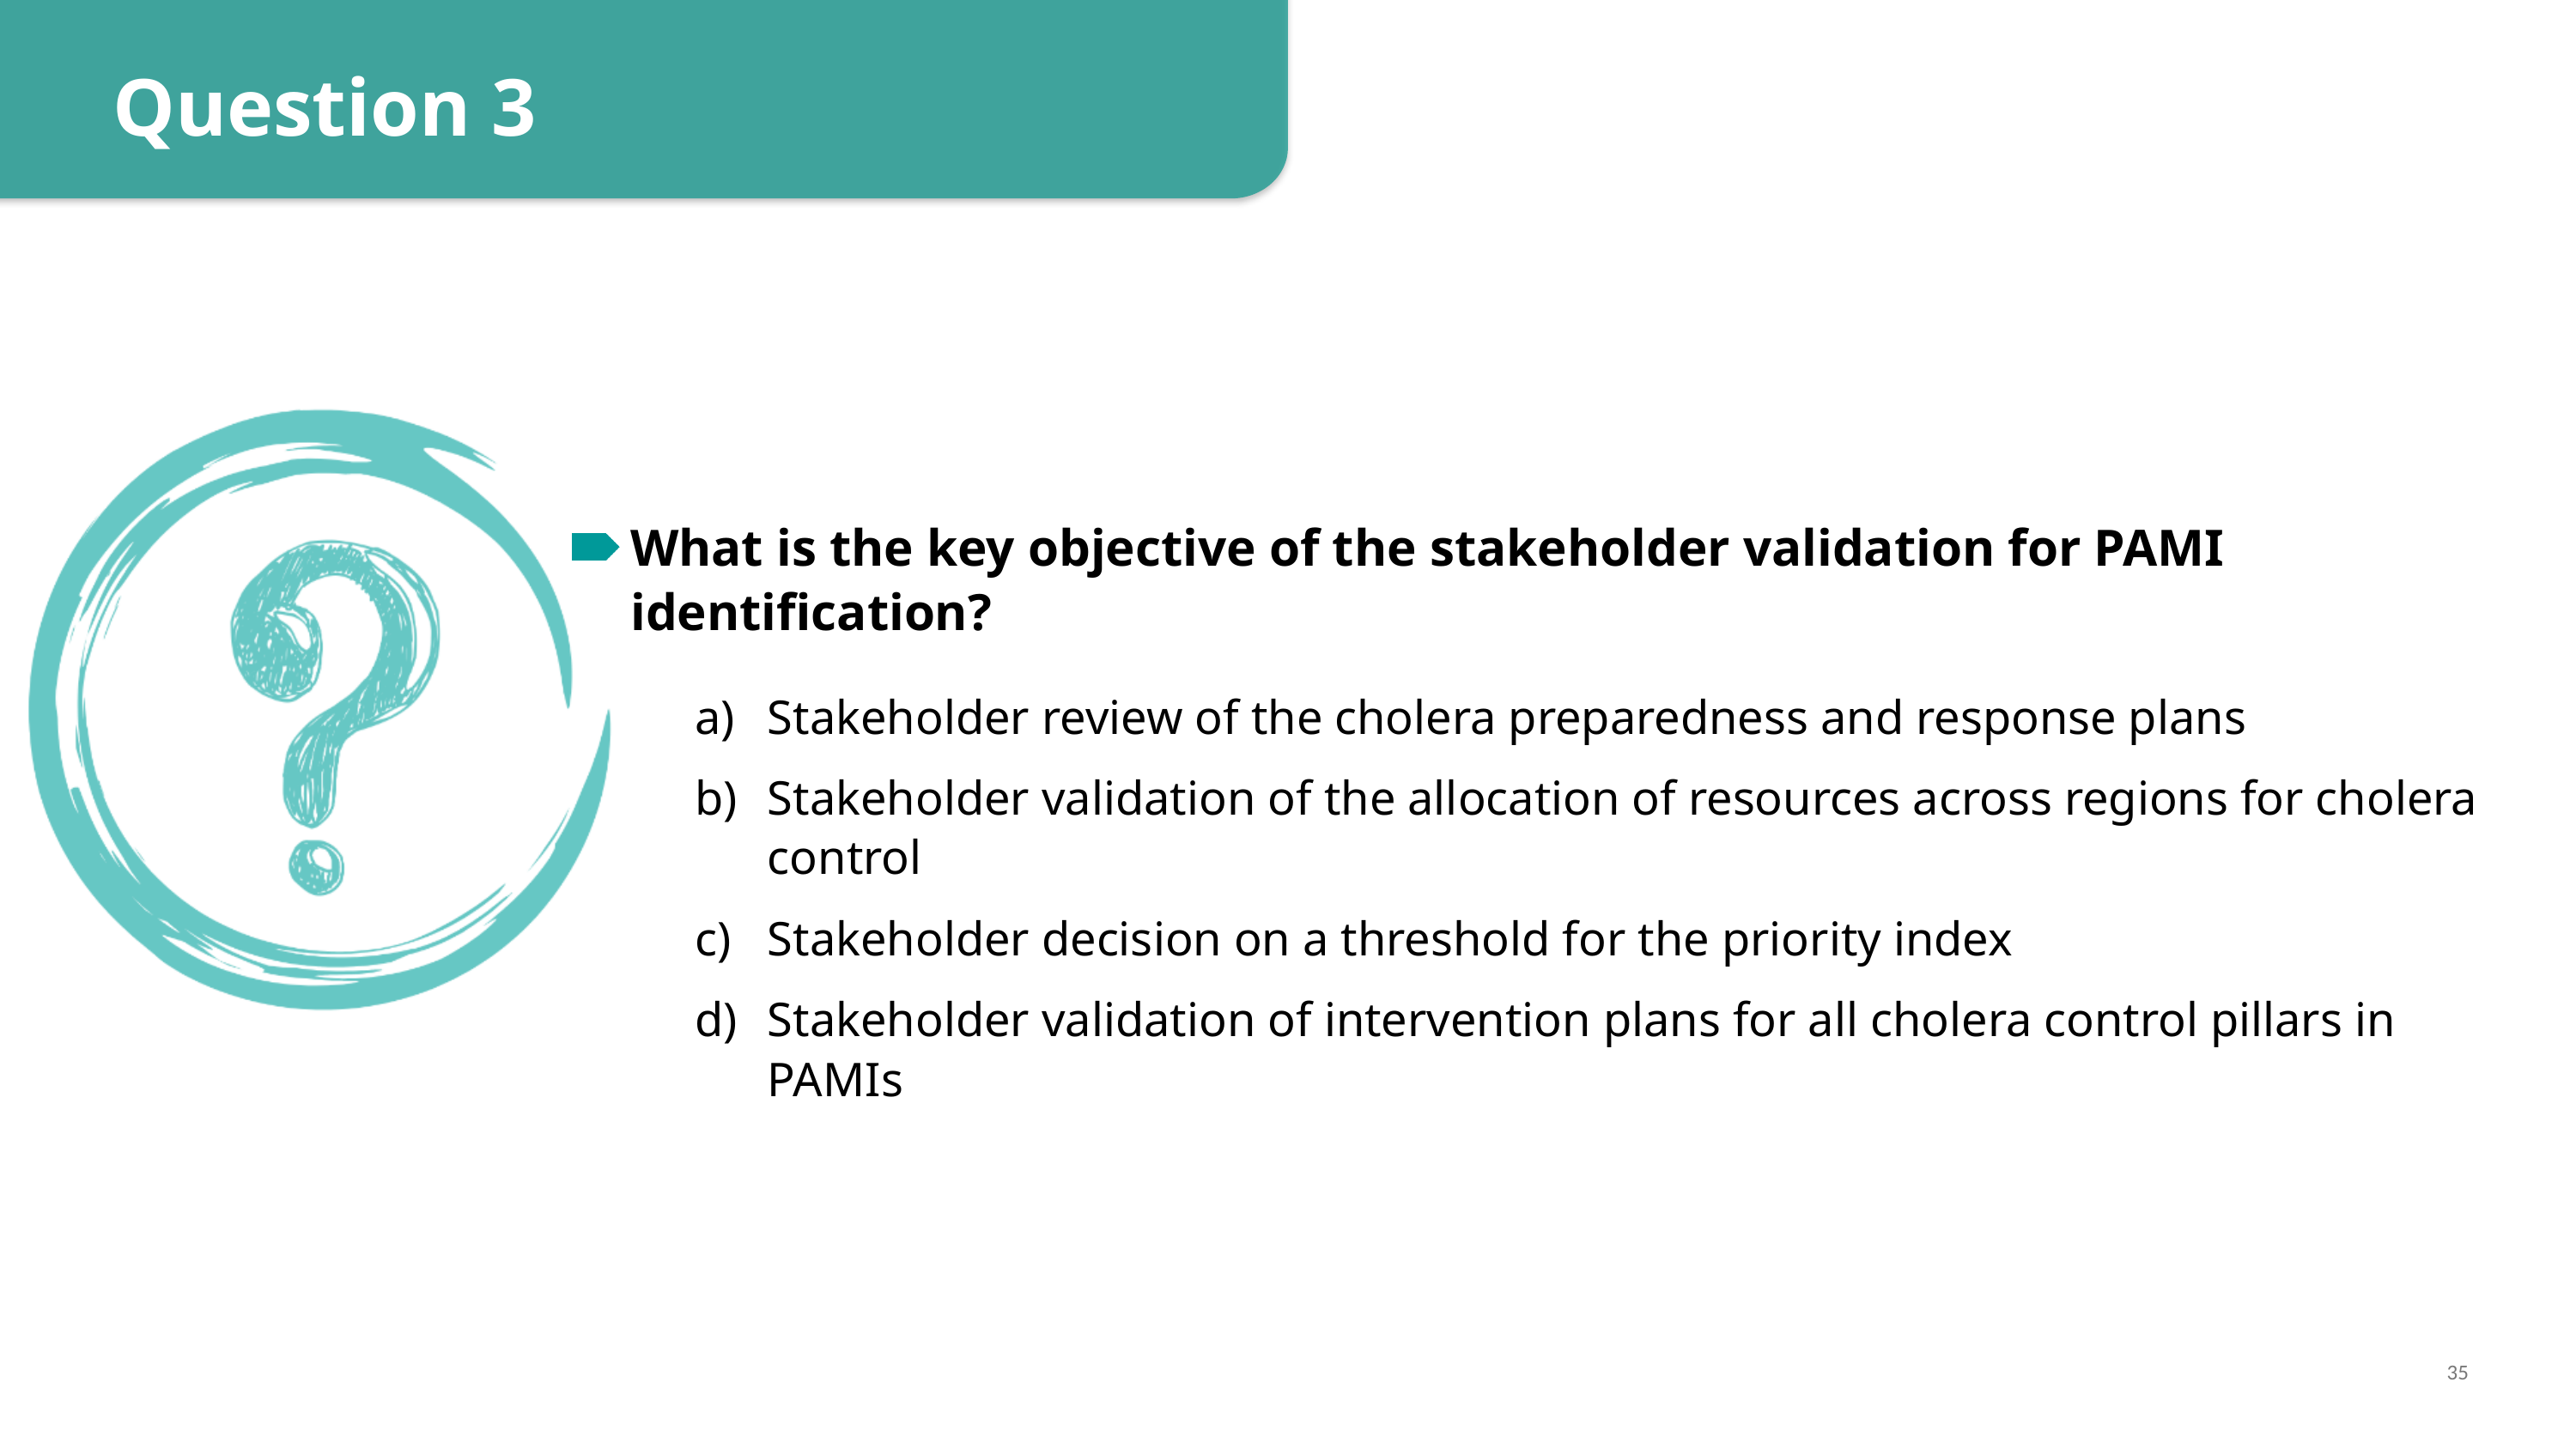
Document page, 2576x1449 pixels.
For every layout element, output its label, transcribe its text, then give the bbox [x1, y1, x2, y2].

slide_number 35 [1902, 1332, 2482, 1410]
text_box What is the key objective of the stakeholder validation for PAMI identification? Stakeholder review of the cholera preparedness and response plans Stakeholder validation of the allocation of resources across regions for cholera control Stakeholder decision on a threshold for the priority index Stakeholder validation of intervention plans for all cholera control pillars in PAMIs [553, 506, 2549, 1198]
text_box [0, 0, 1288, 199]
text_box Question 3 [112, 30, 1903, 152]
picture [0, 392, 645, 1032]
